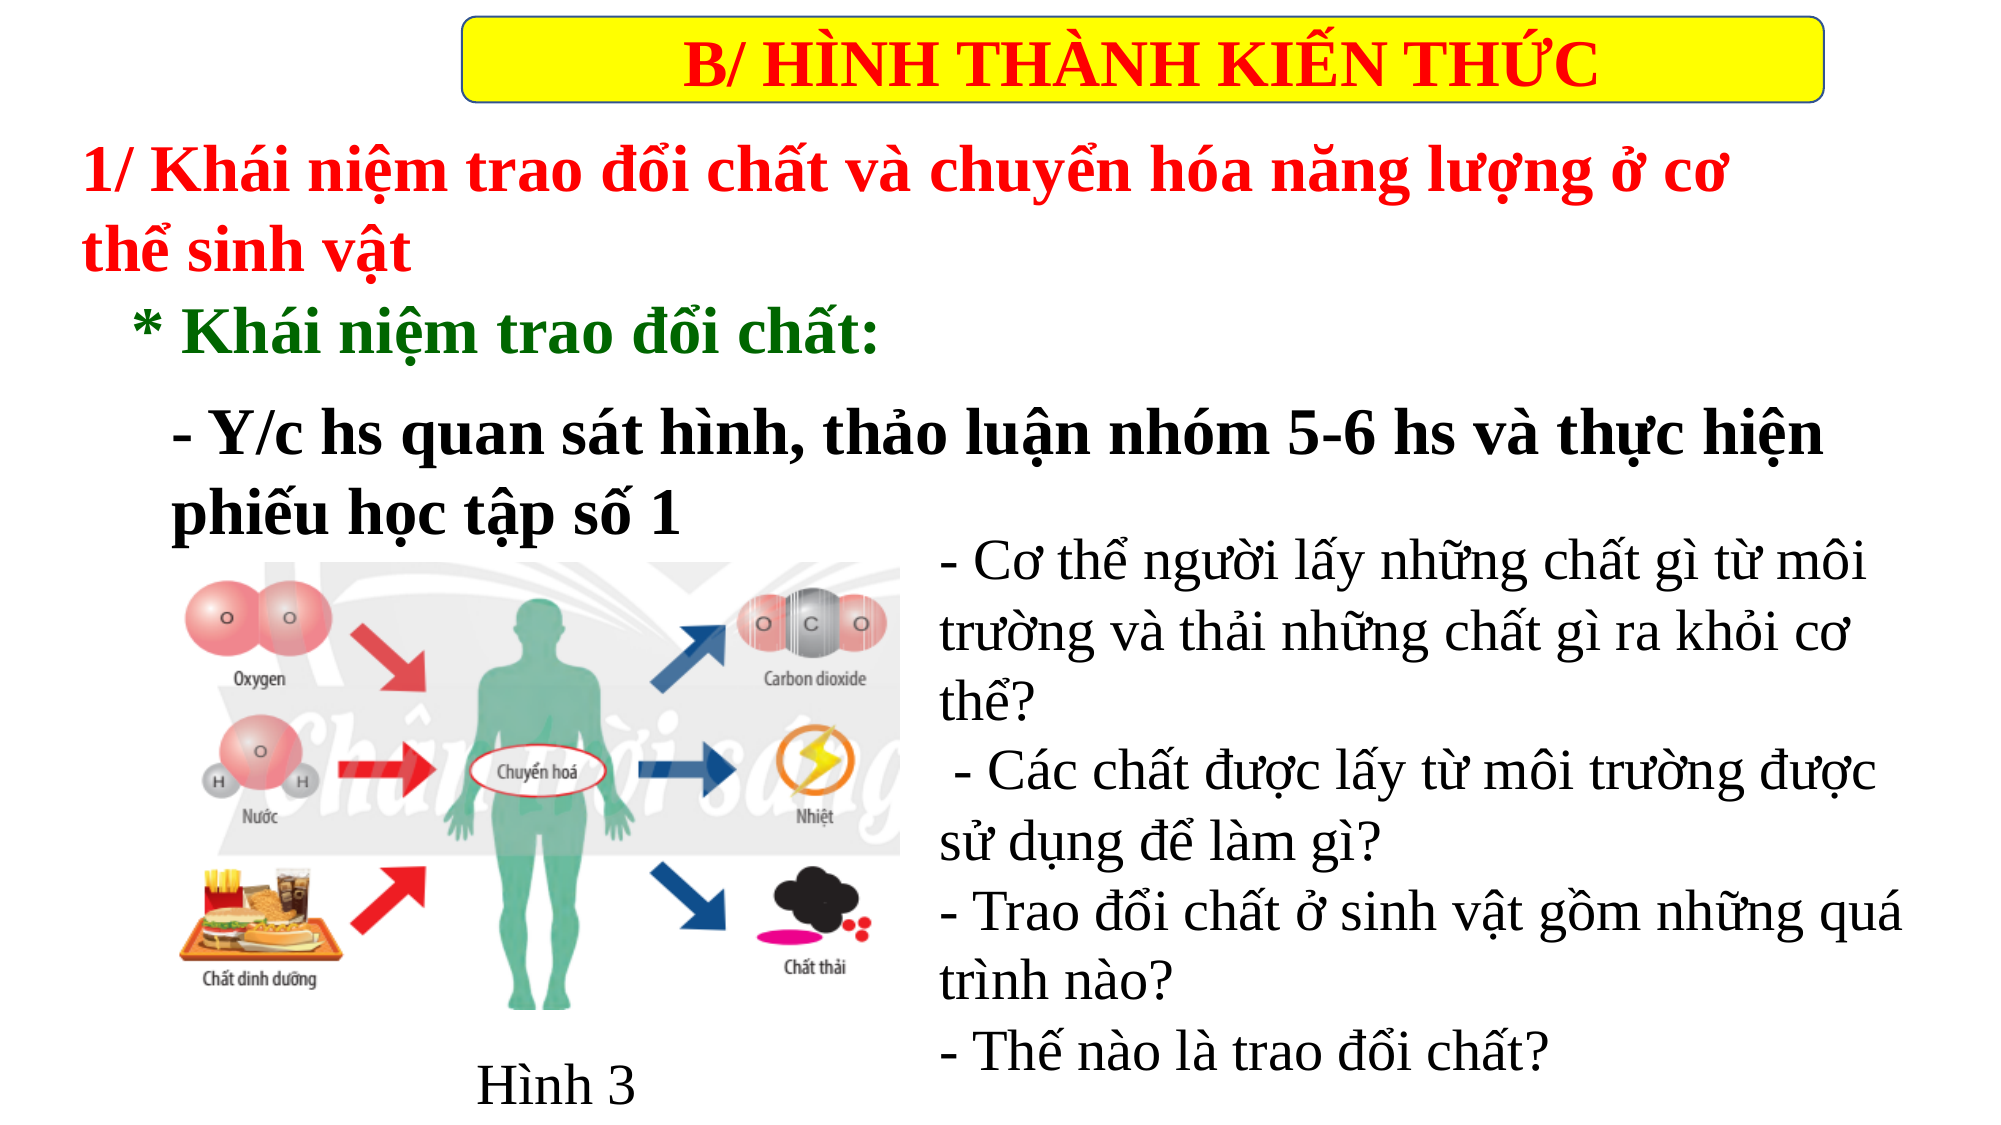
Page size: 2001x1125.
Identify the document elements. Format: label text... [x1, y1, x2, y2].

text_box 1/ Khái niệm trao đổi chất và chuyển hóa năng lượng ở cơ thể sinh vật [67, 117, 1824, 293]
text_box * Khái niệm trao đổi chất: [116, 279, 1166, 375]
text_box Hình 3 [461, 1038, 702, 1124]
text_box B/ HÌNH THÀNH KIẾN THỨC [460, 15, 1825, 104]
text_box - Cơ thể người lấy những chất gì từ môi trường và thải những chất gì ra khỏi cơ thể? - Các chất được lấy từ môi trường được sử dụng để làm gì? - Trao đổi chất ở sinh vật gồm những quá trình nào? - Thế nào là trao đổi chất? [924, 514, 1957, 1089]
text_box - Y/c hs quan sát hình, thảo luận nhóm 5-6 hs và thực hiện phiếu học tập số 1 [156, 380, 1933, 556]
picture [156, 562, 900, 1010]
